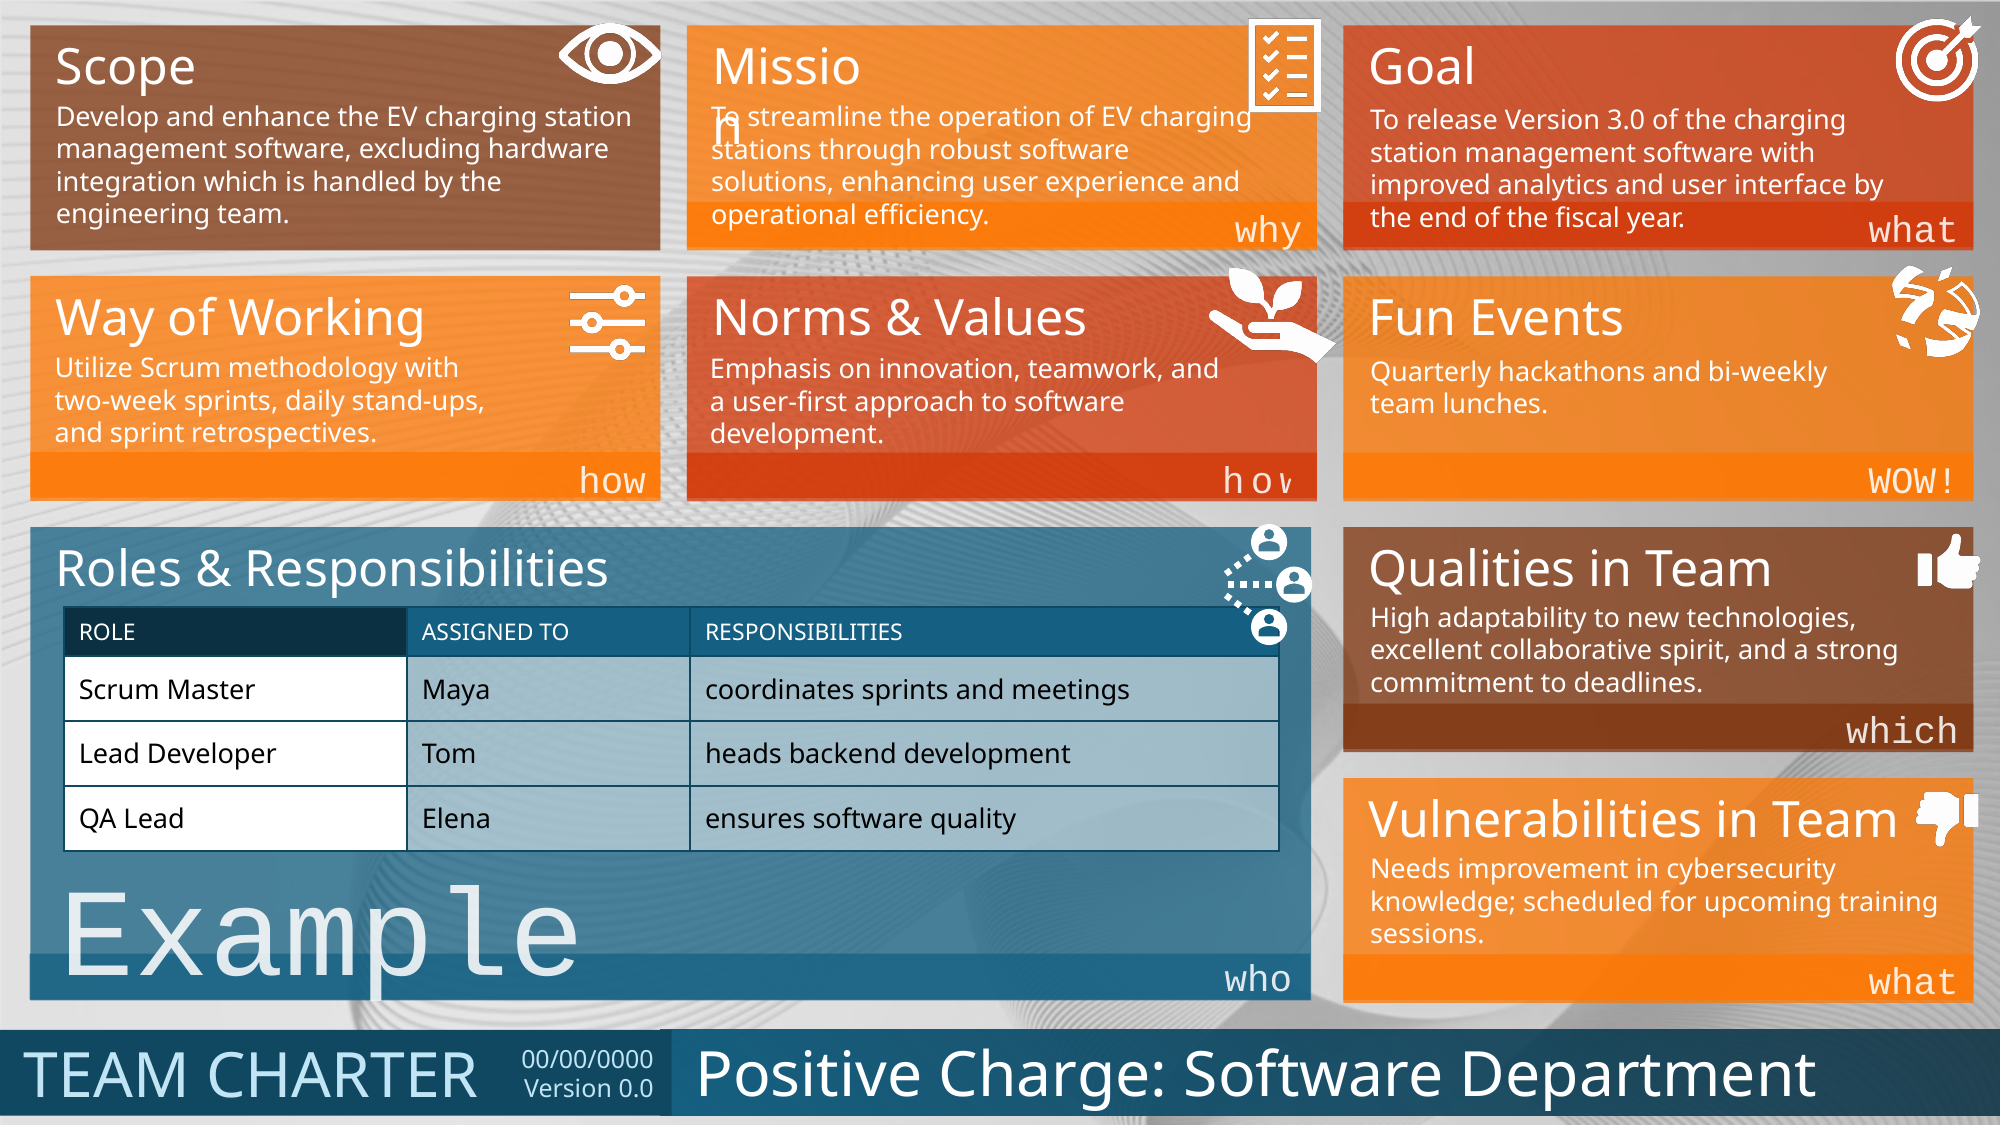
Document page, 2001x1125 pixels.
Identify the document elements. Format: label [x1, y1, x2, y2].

text_box [1224, 523, 1313, 646]
picture [0, 0, 2000, 1125]
